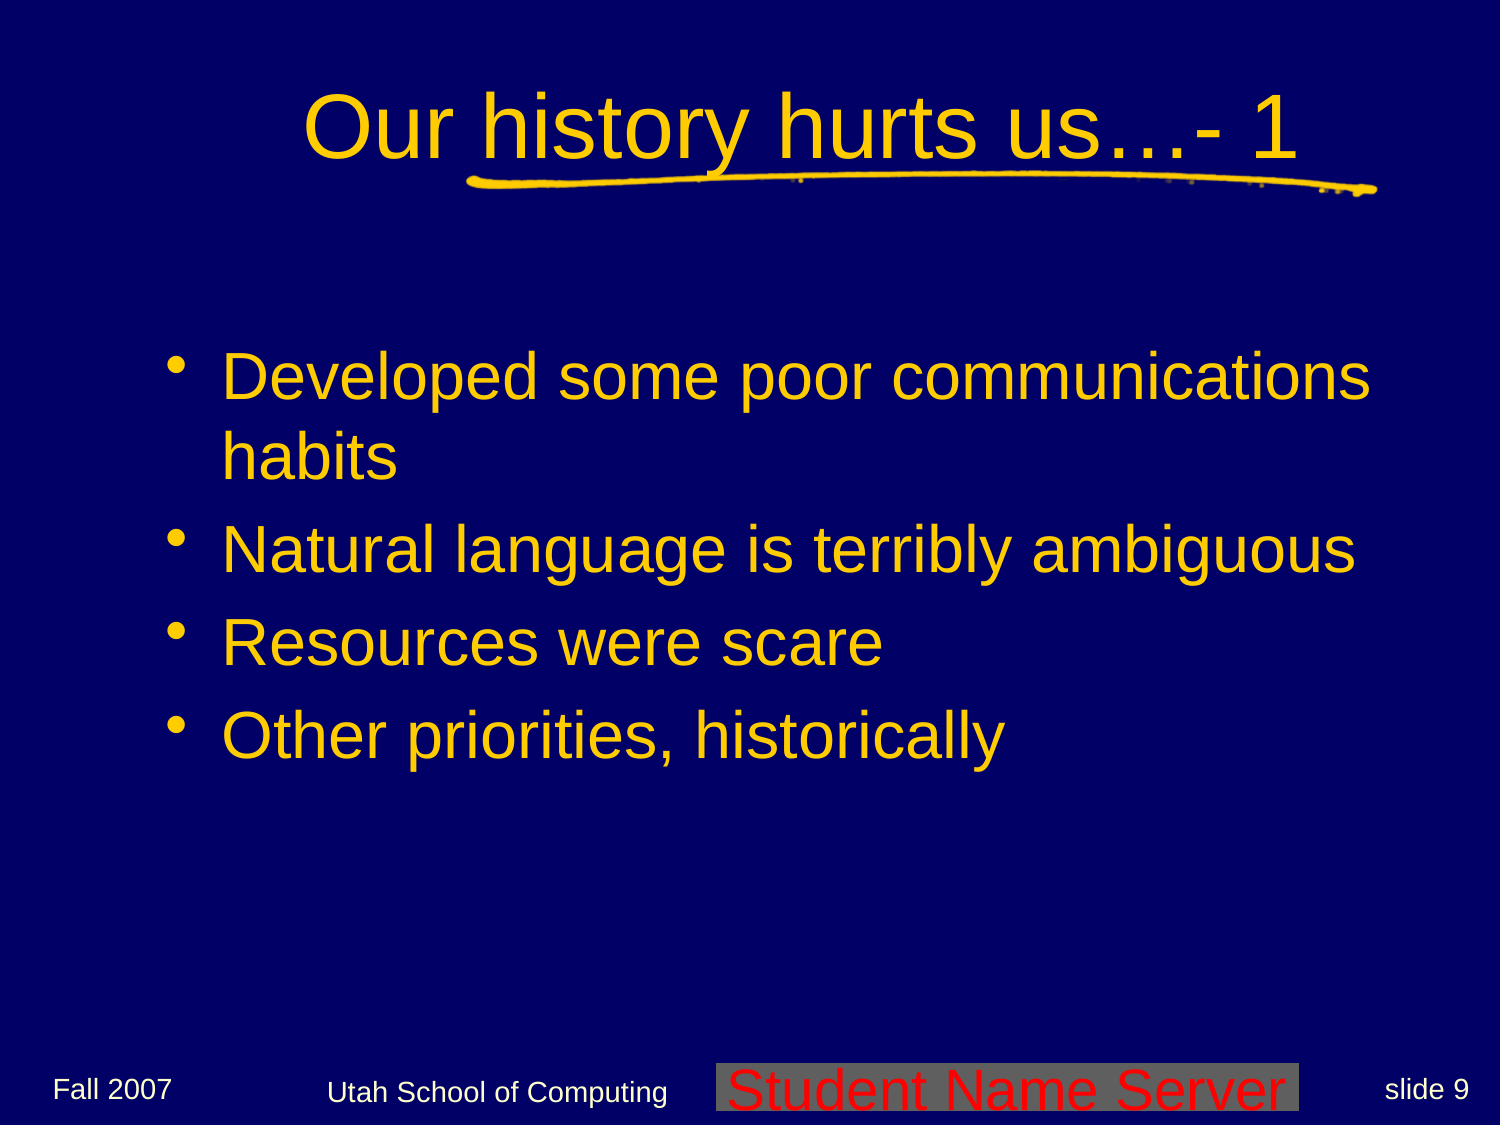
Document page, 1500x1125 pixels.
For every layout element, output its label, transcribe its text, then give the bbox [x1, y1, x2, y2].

title Our history hurts us…- 1 [0, 27, 1318, 216]
slide_number Fall 2007 [37, 1062, 326, 1113]
picture [1318, 164, 1400, 203]
list Developed some poor communications habits Natural language is terribly ambiguous Resources were scare Other priorities, historically [149, 324, 1463, 1001]
